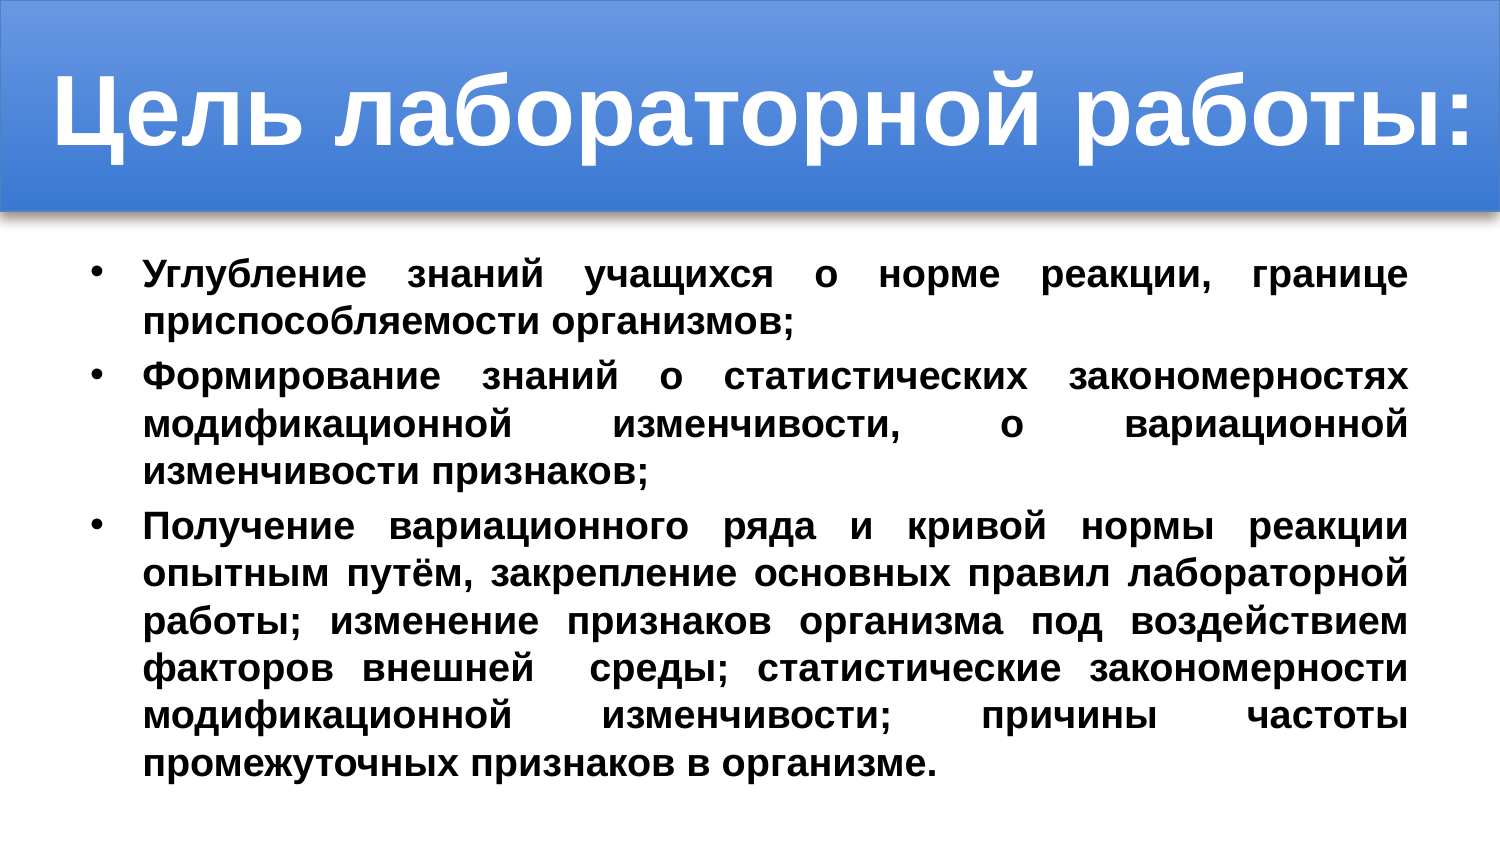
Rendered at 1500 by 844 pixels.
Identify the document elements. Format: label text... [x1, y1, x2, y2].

list Углубление знаний учащихся о норме реакции, границе приспособляемости организмов; Формирование знаний о статистических закономерностях модификационной изменчивости, о вариационной изменчивости признаков; Получение вариационного ряда и кривой нормы реакции опытным путём, закрепление основных правил лабораторной работы; изменение признаков организма под воздействием факторов внешней среды; статистические закономерности модификационной изменчивости; причины частоты промежуточных признаков в организме. [75, 240, 1425, 797]
title Цель лабораторной работы: [0, 0, 1500, 212]
